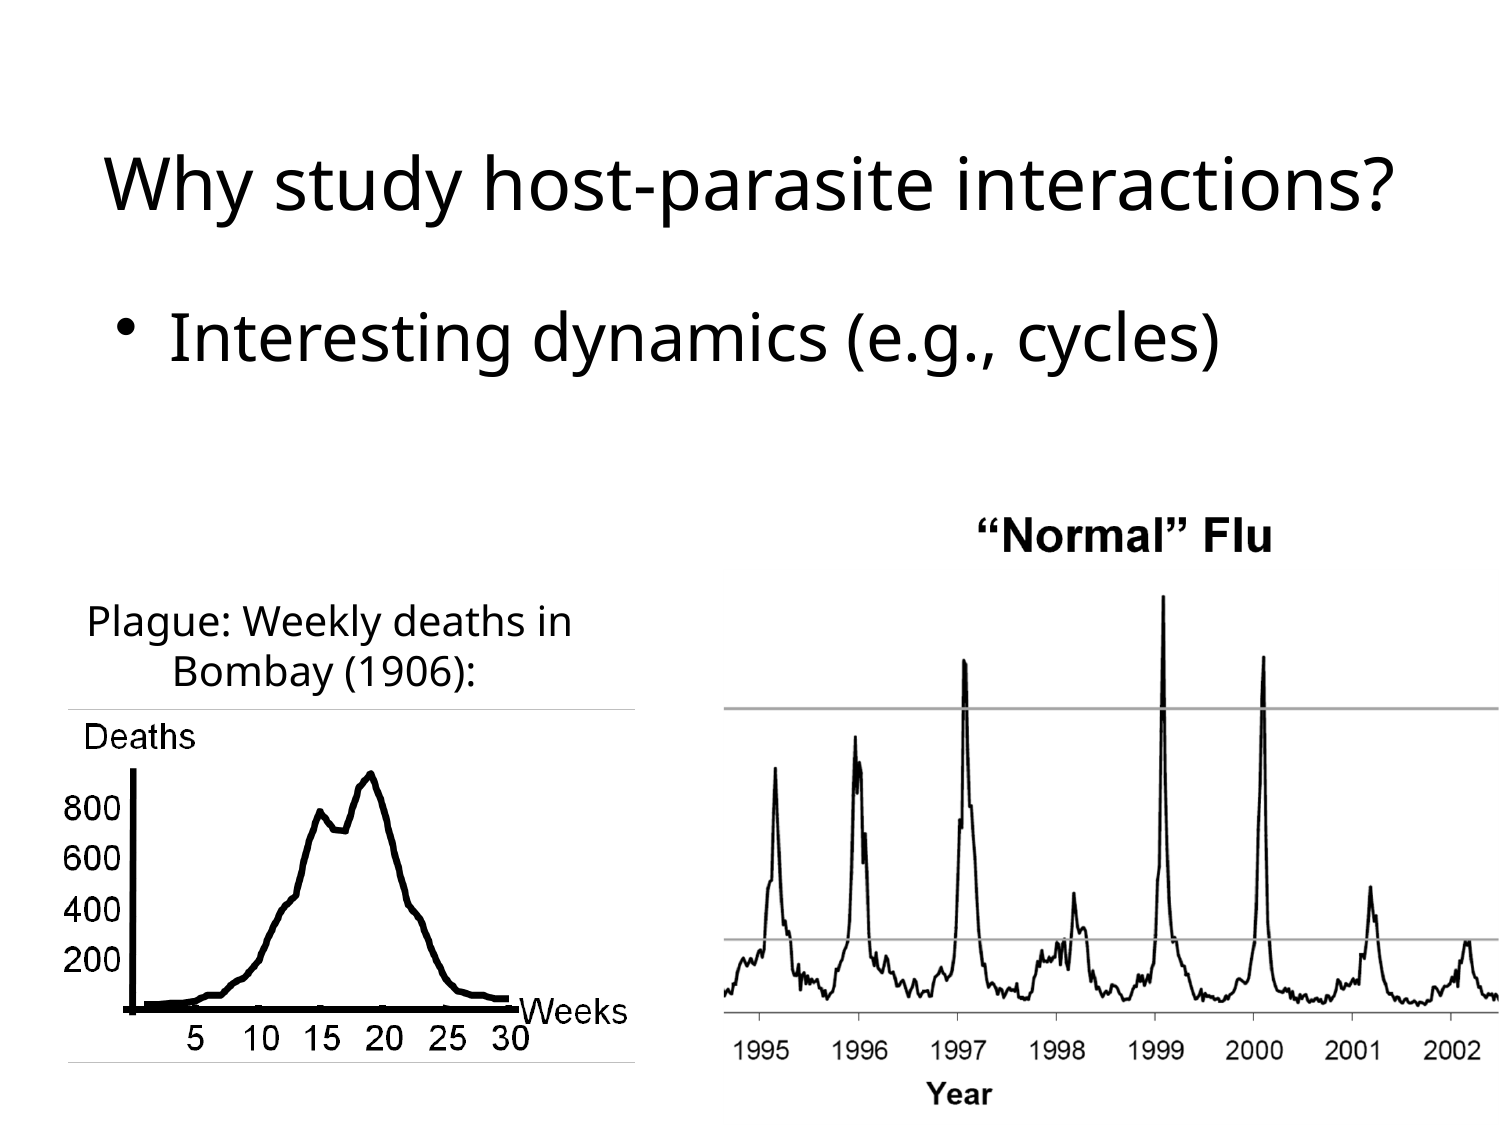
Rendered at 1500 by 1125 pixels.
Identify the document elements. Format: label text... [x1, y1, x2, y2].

list Interesting dynamics (e.g., cycles) [99, 287, 1451, 451]
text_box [18, 587, 651, 1063]
title Why study host-parasite interactions? [74, 44, 1426, 233]
picture [723, 490, 1499, 1125]
